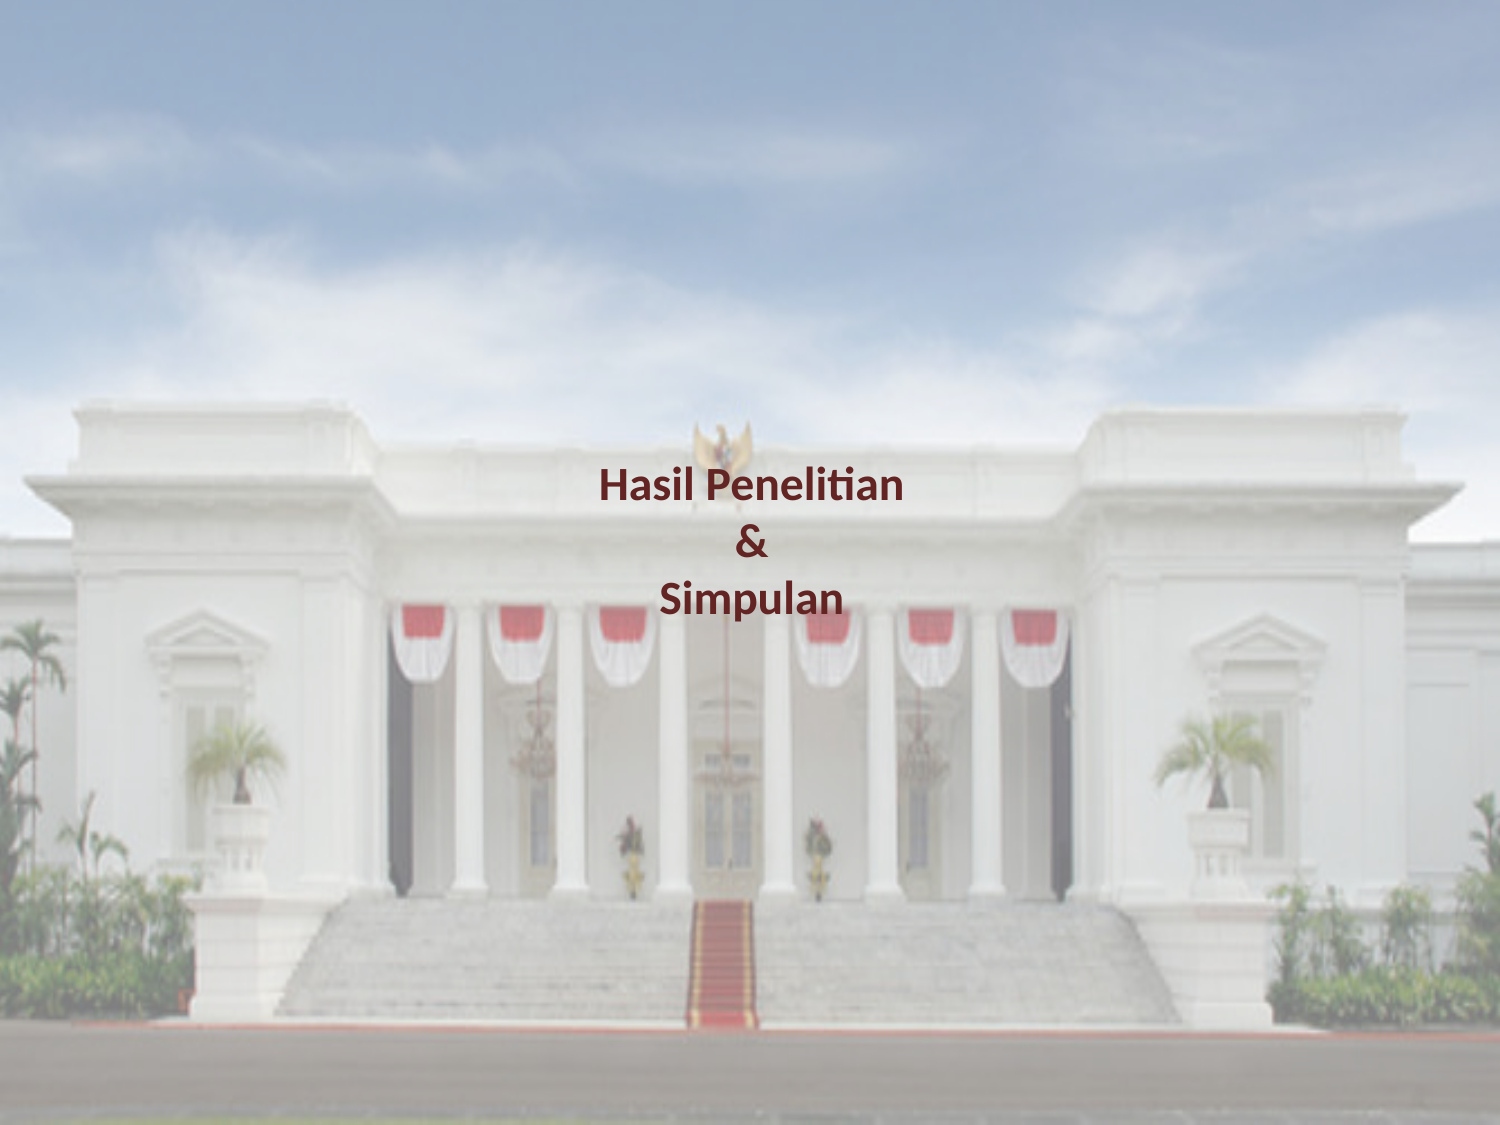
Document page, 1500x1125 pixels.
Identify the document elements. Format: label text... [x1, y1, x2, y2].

title Hasil Penelitian & Simpulan [76, 444, 1427, 632]
